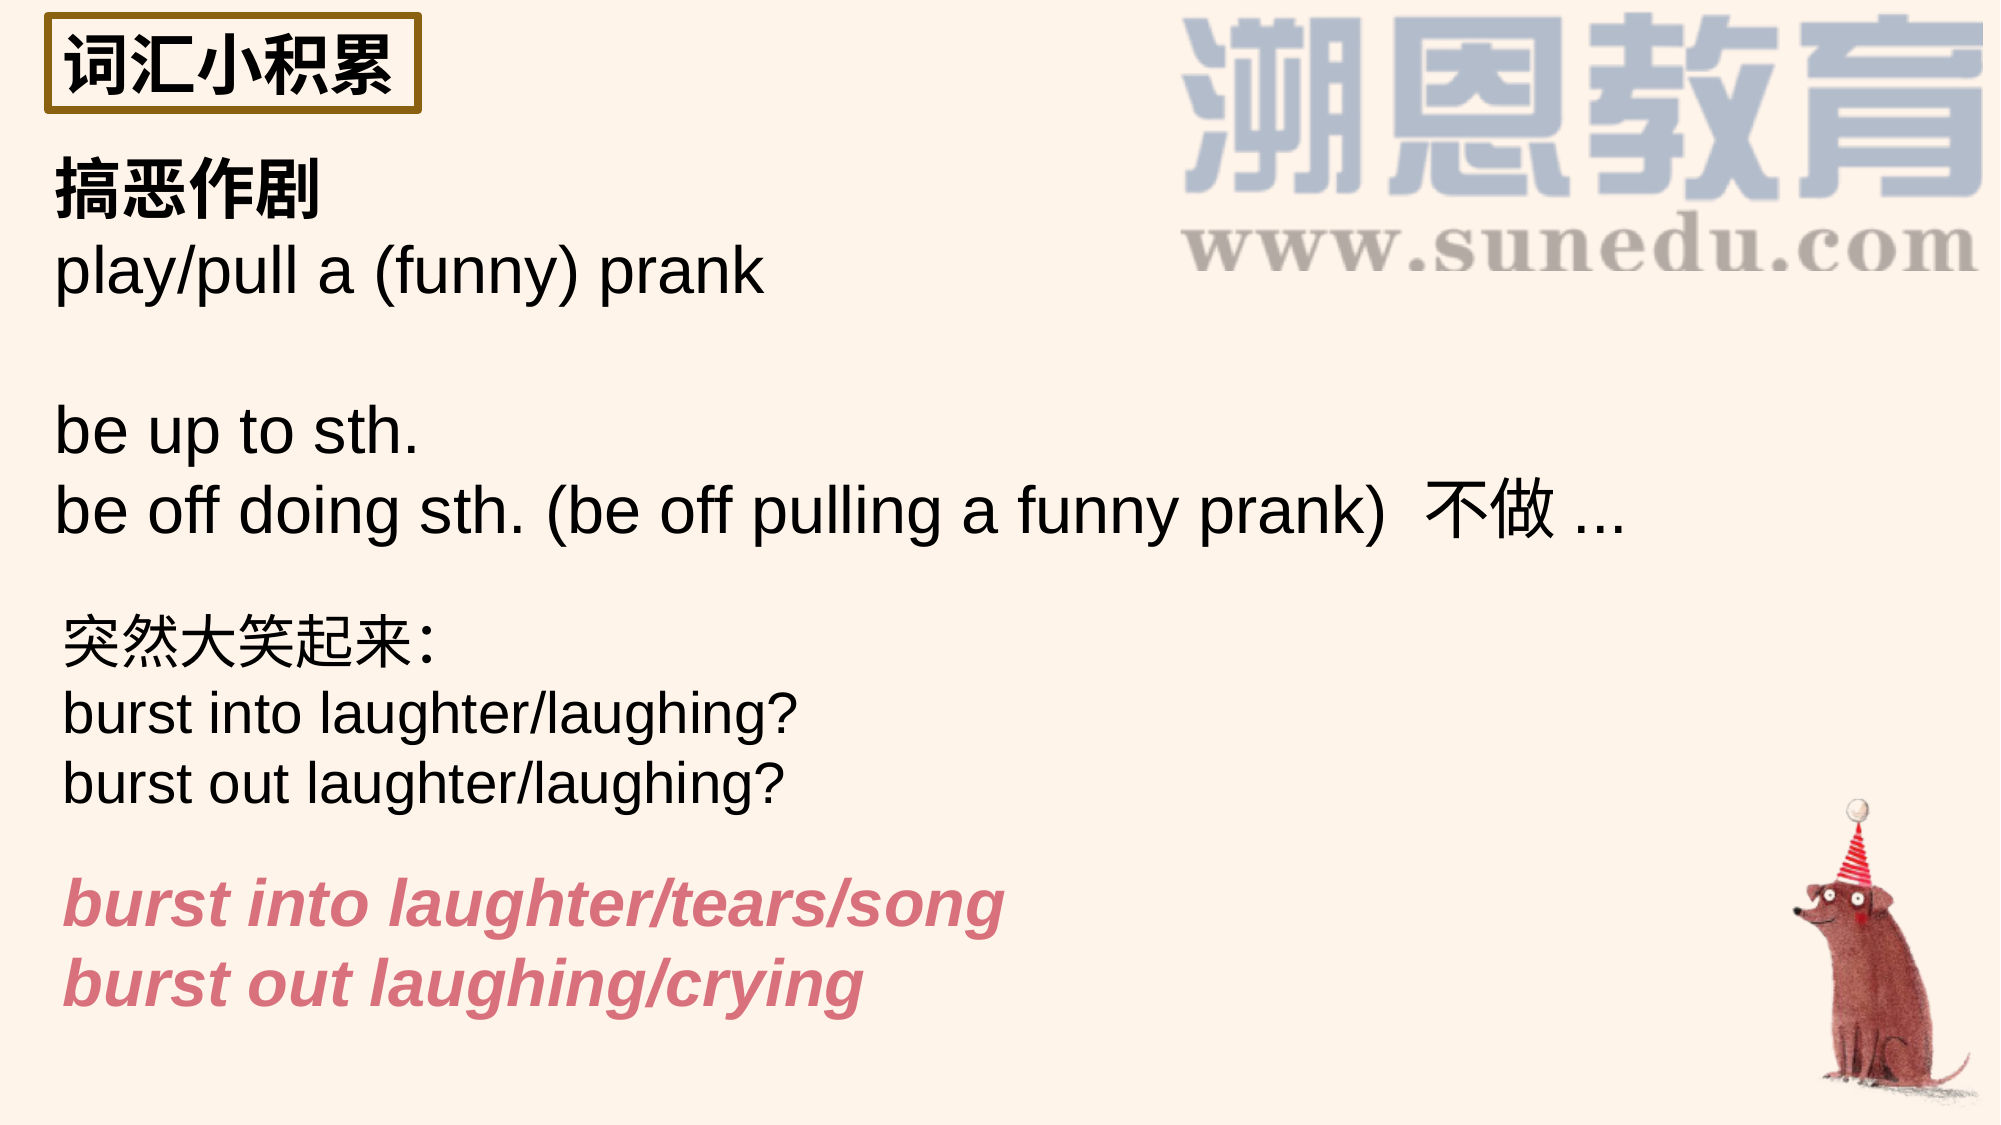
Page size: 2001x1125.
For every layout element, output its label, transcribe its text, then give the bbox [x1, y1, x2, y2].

text_box 词汇小积累 [48, 15, 419, 111]
picture [1178, 10, 1983, 271]
text_box burst into laughter/tears/song burst out laughing/crying [48, 852, 1672, 1027]
text_box 突然大笑起来： burst into laughter/laughing? burst out laughter/laughing? [48, 597, 1672, 823]
text_box 搞恶作剧 play/pull a (funny) prank be up to sth. be off doing sth. (be off pulling a funny prank) 不做... [40, 139, 1664, 555]
picture [1791, 791, 1983, 1109]
